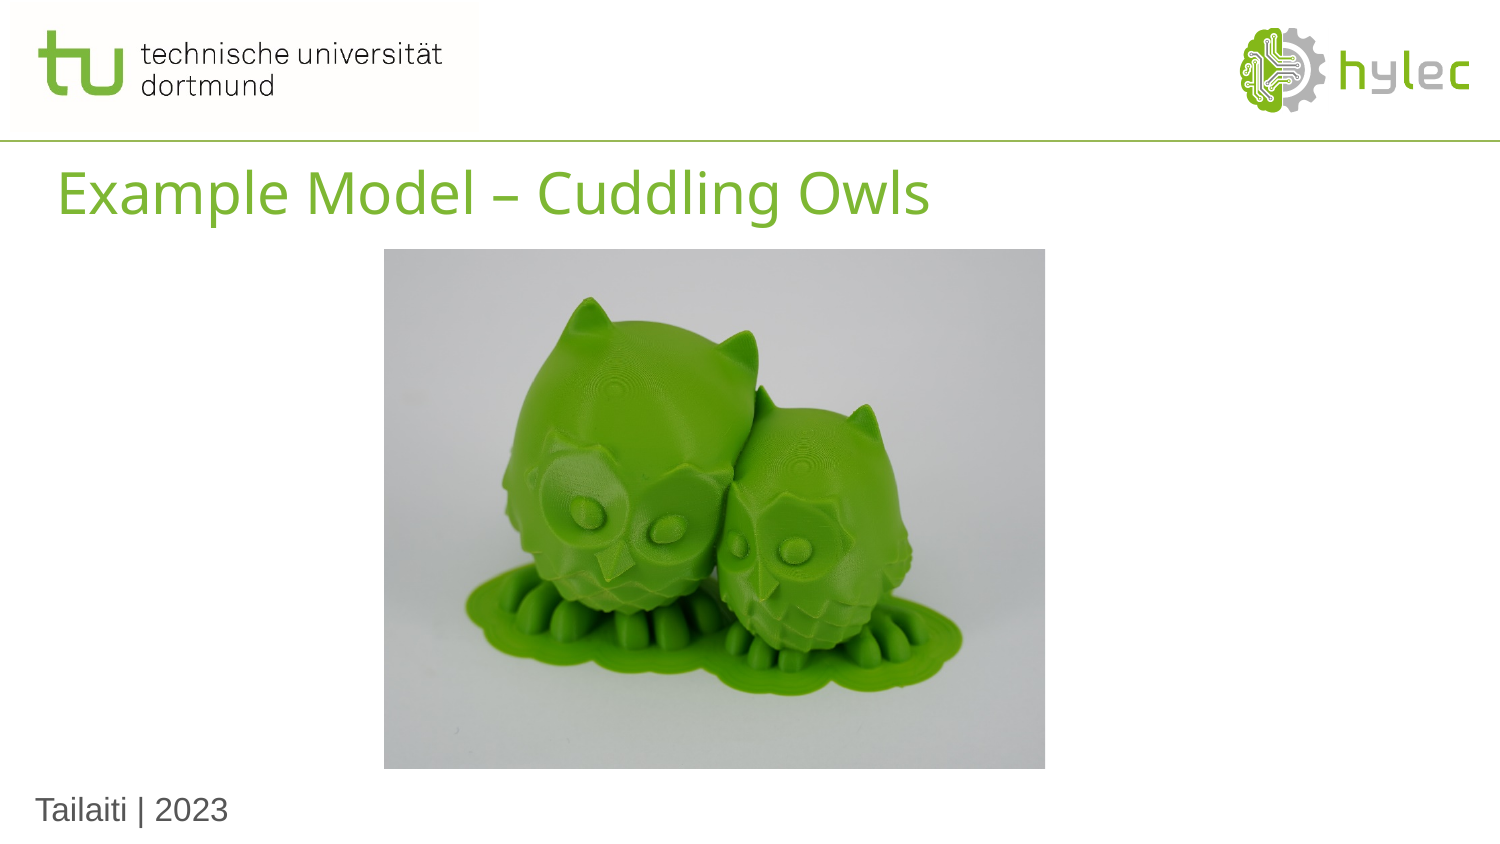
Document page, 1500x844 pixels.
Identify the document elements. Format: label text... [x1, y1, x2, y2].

picture [10, 2, 479, 132]
picture [1236, 28, 1329, 114]
picture [383, 249, 1046, 770]
picture [1340, 44, 1469, 94]
title Example Model – Cuddling Owls [41, 150, 1459, 233]
